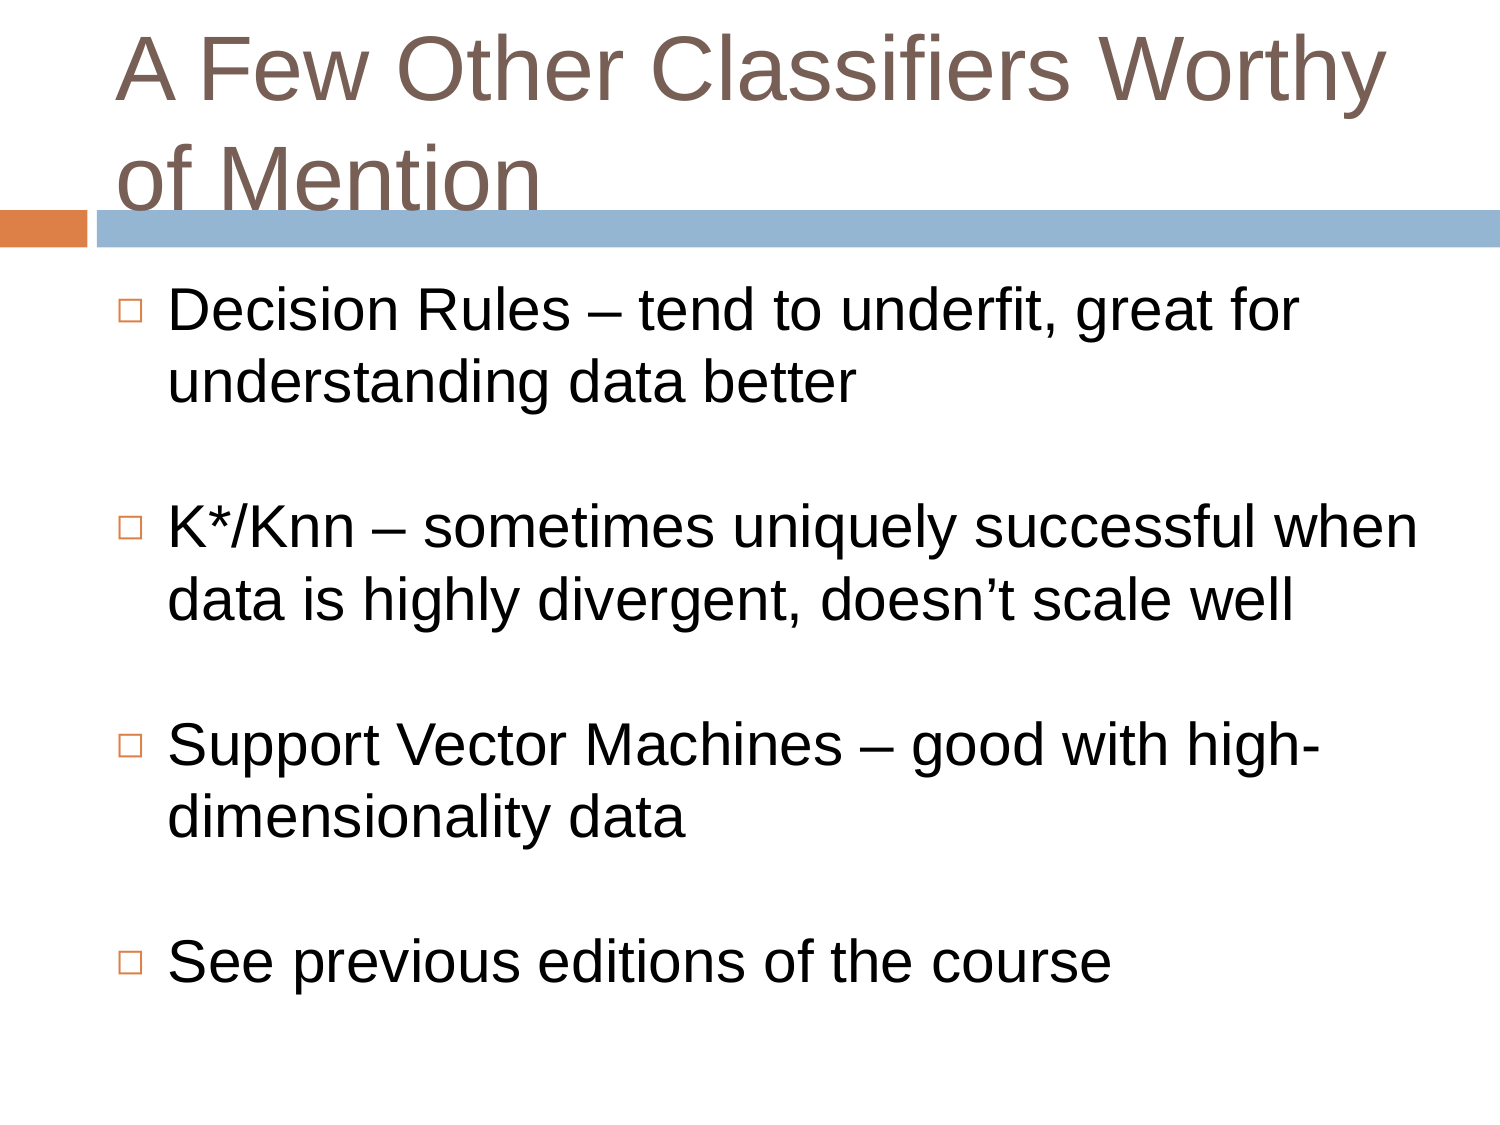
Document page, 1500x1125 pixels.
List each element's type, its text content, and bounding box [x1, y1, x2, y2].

title A Few Other Classifiers Worthy of Mention [100, 37, 1438, 200]
list Decision Rules – tend to underfit, great for understanding data better K*/Knn – sometimes uniquely successful when data is highly divergent, doesn’t scale well Support Vector Machines – good with high-dimensionality data See previous editions of the course [100, 262, 1438, 1000]
